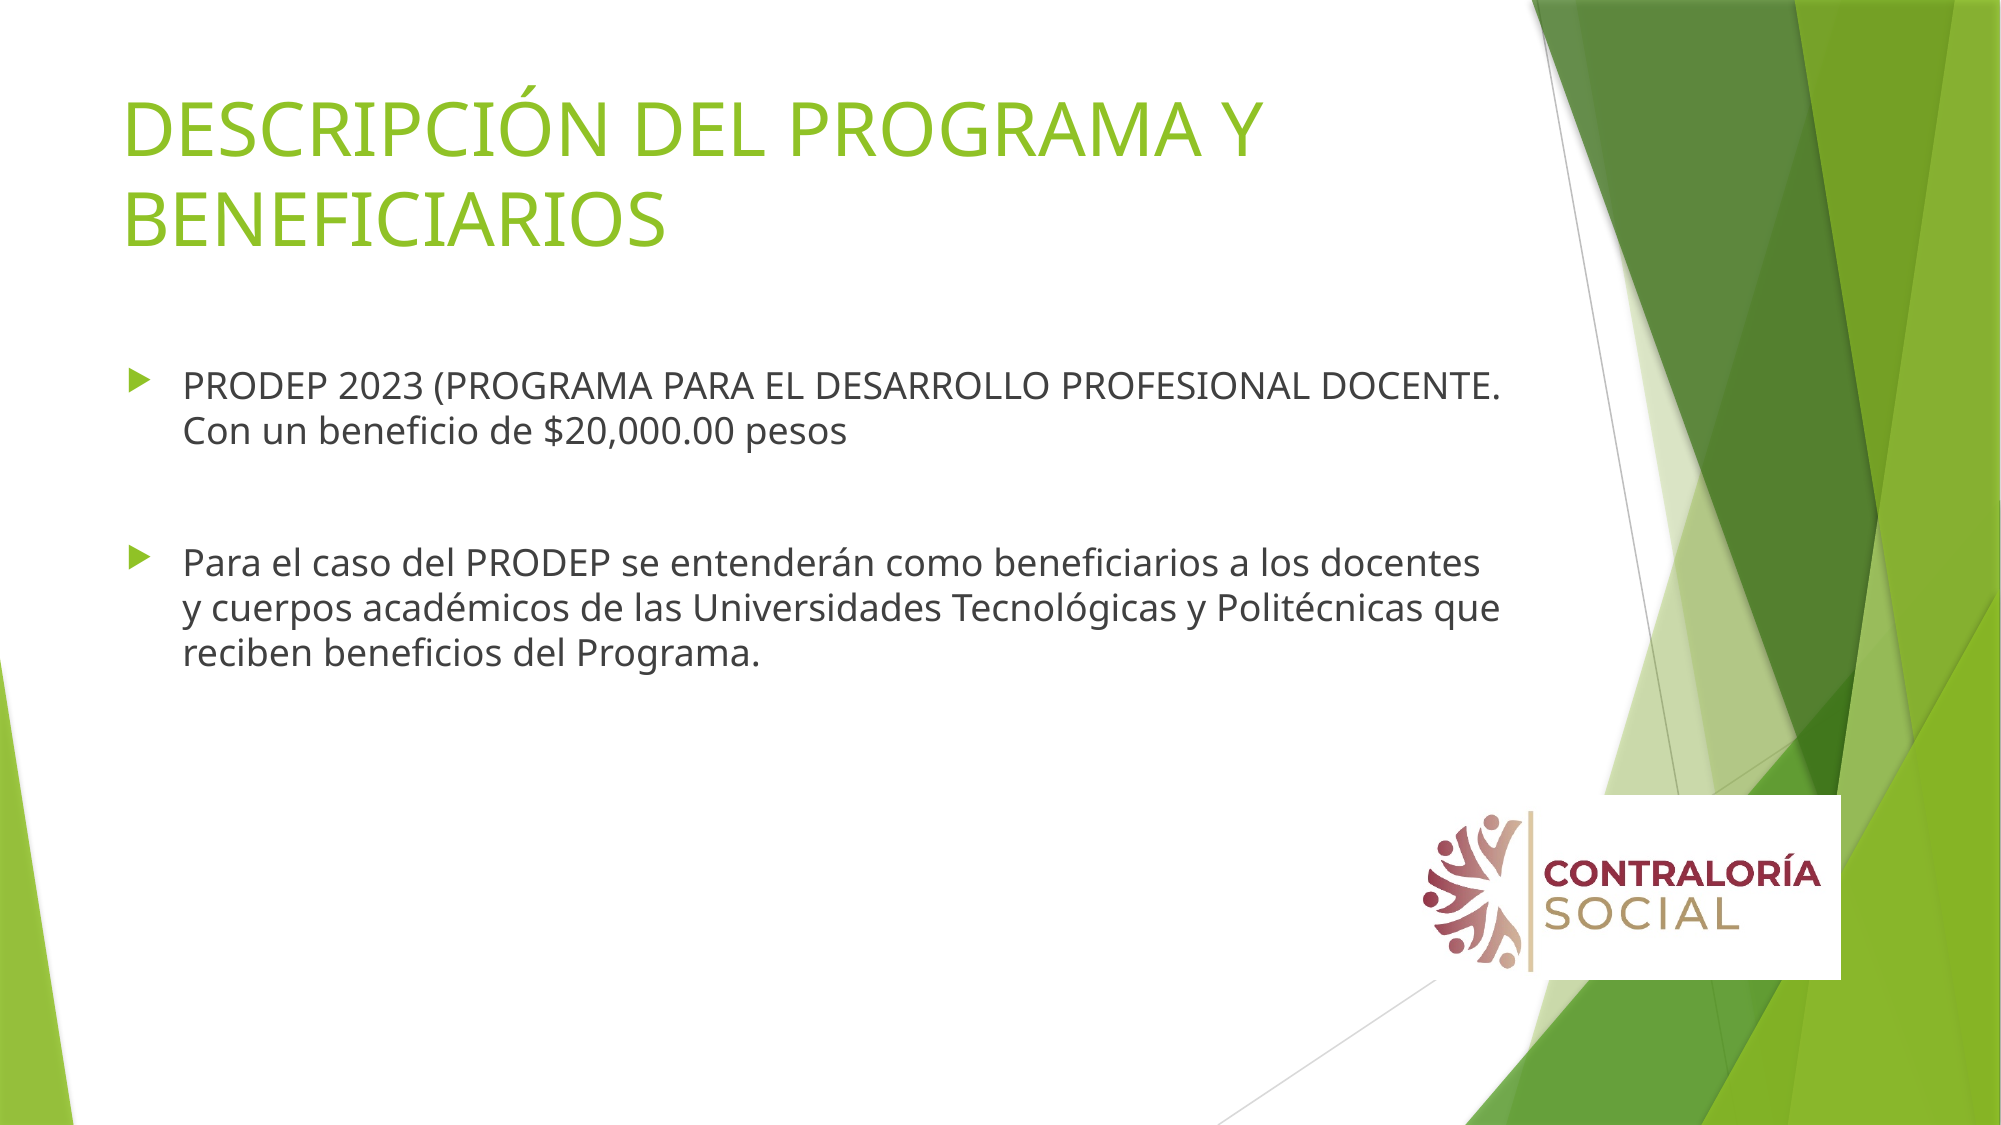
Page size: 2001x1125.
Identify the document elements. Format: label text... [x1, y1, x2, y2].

list PRODEP 2023 (PROGRAMA PARA EL DESARROLLO PROFESIONAL DOCENTE. Con un beneficio de $20,000.00 pesos Para el caso del PRODEP se entenderán como beneficiarios a los docentes y cuerpos académicos de las Universidades Tecnológicas y Politécnicas que reciben beneficios del Programa. [111, 354, 1522, 992]
picture [1399, 794, 1842, 981]
title DESCRIPCIÓN DEL PROGRAMA Y BENEFICIARIOS [106, 74, 1649, 308]
